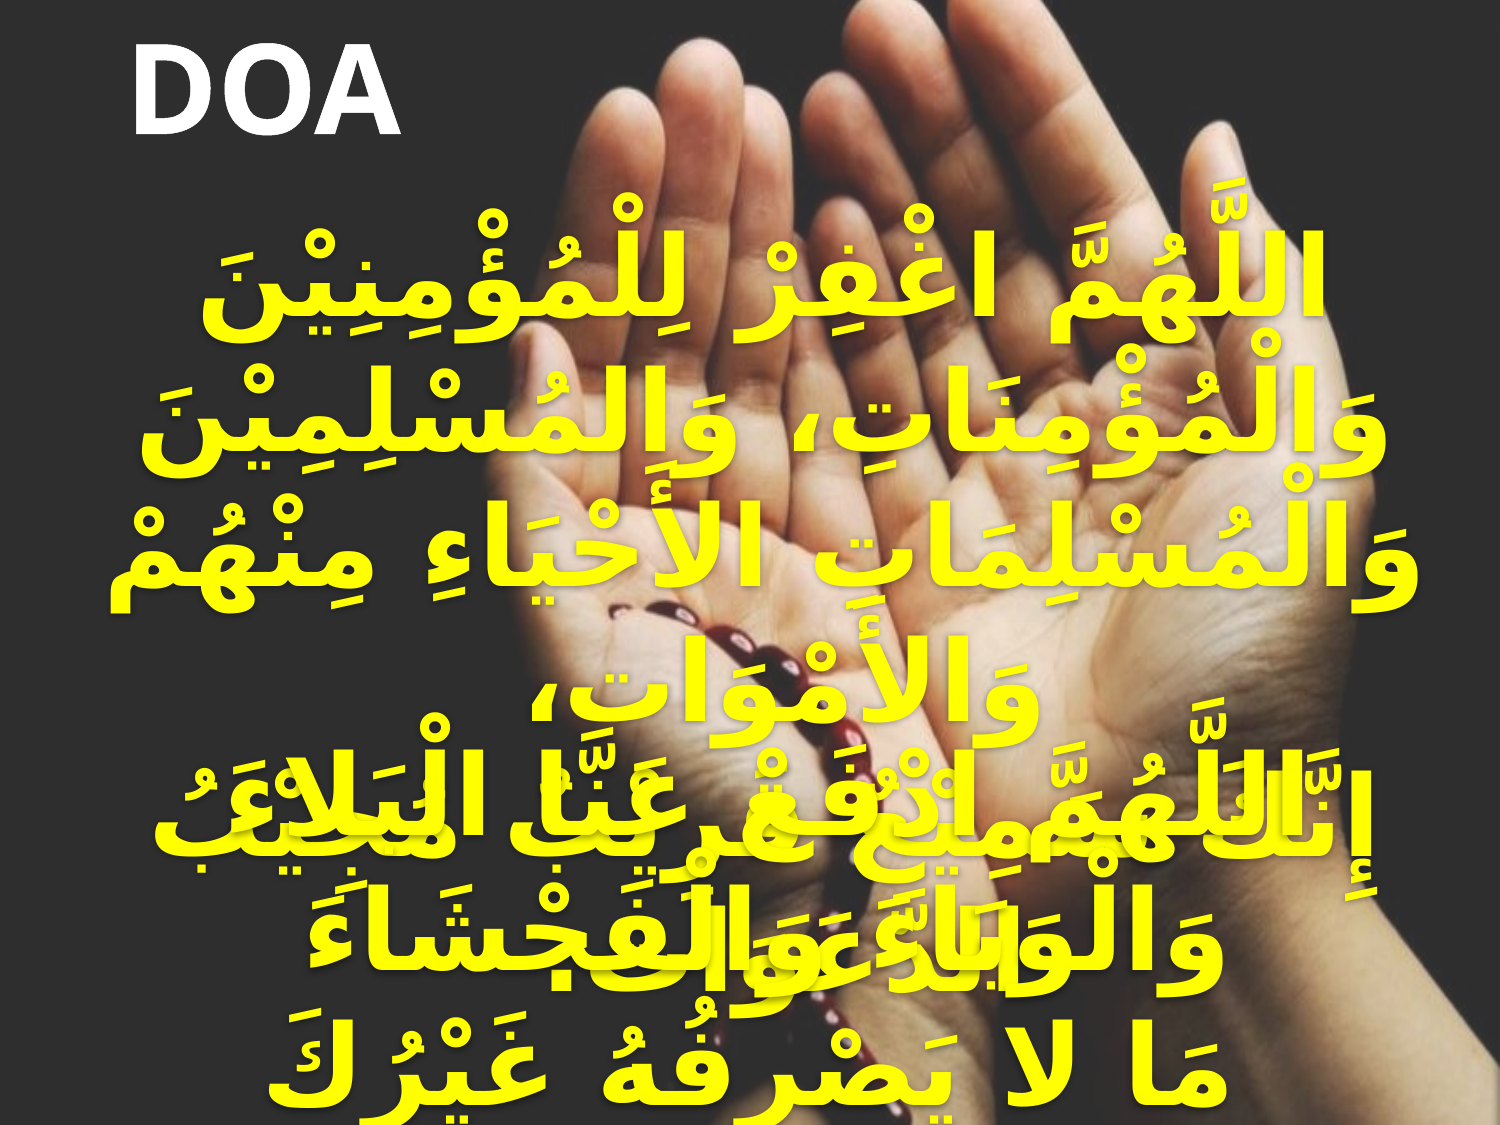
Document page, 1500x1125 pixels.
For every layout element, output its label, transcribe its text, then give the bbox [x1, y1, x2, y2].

text_box اللَّهُمَّ ادْفَعْ عَنَّا الْبَلاءَ وَالْوَبَاءَ وَالْفَحْشَاءَ مَا لا يَصْرِفُهُ غَيْرُكَ [67, 715, 1469, 1125]
text_box DOA [0, 17, 528, 151]
text_box اللَّهُمَّ اغْفِرْ لِلْمُؤْمِنِيْنَ وَالْمُؤْمِنَاتِ، وَالمُسْلِمِيْنَ وَالْمُسْلِمَاتِ الأَحْيَاءِ مِنْهُمْ وَالأَمْوَات، إِنَّكَ سَمِيْعٌ قَرِيْبٌ مُجِيْبُ الدَّعَوَات. [64, 195, 1465, 716]
text_box “ ia adalah perubahan daripada ajaran yang mematikan hati kepada ajaran yang menghidupkan dan menyuburkan; daripada i‘tiqad-i‘tiqad yang serong dan terpesong kepada i‘tiqad yang subur dan merdeka; daripada fikiran-fikiran yang menyekat kemajuan kepada fikiran yang membebaskan kemajuan..” [0, 0, 1500, 1125]
